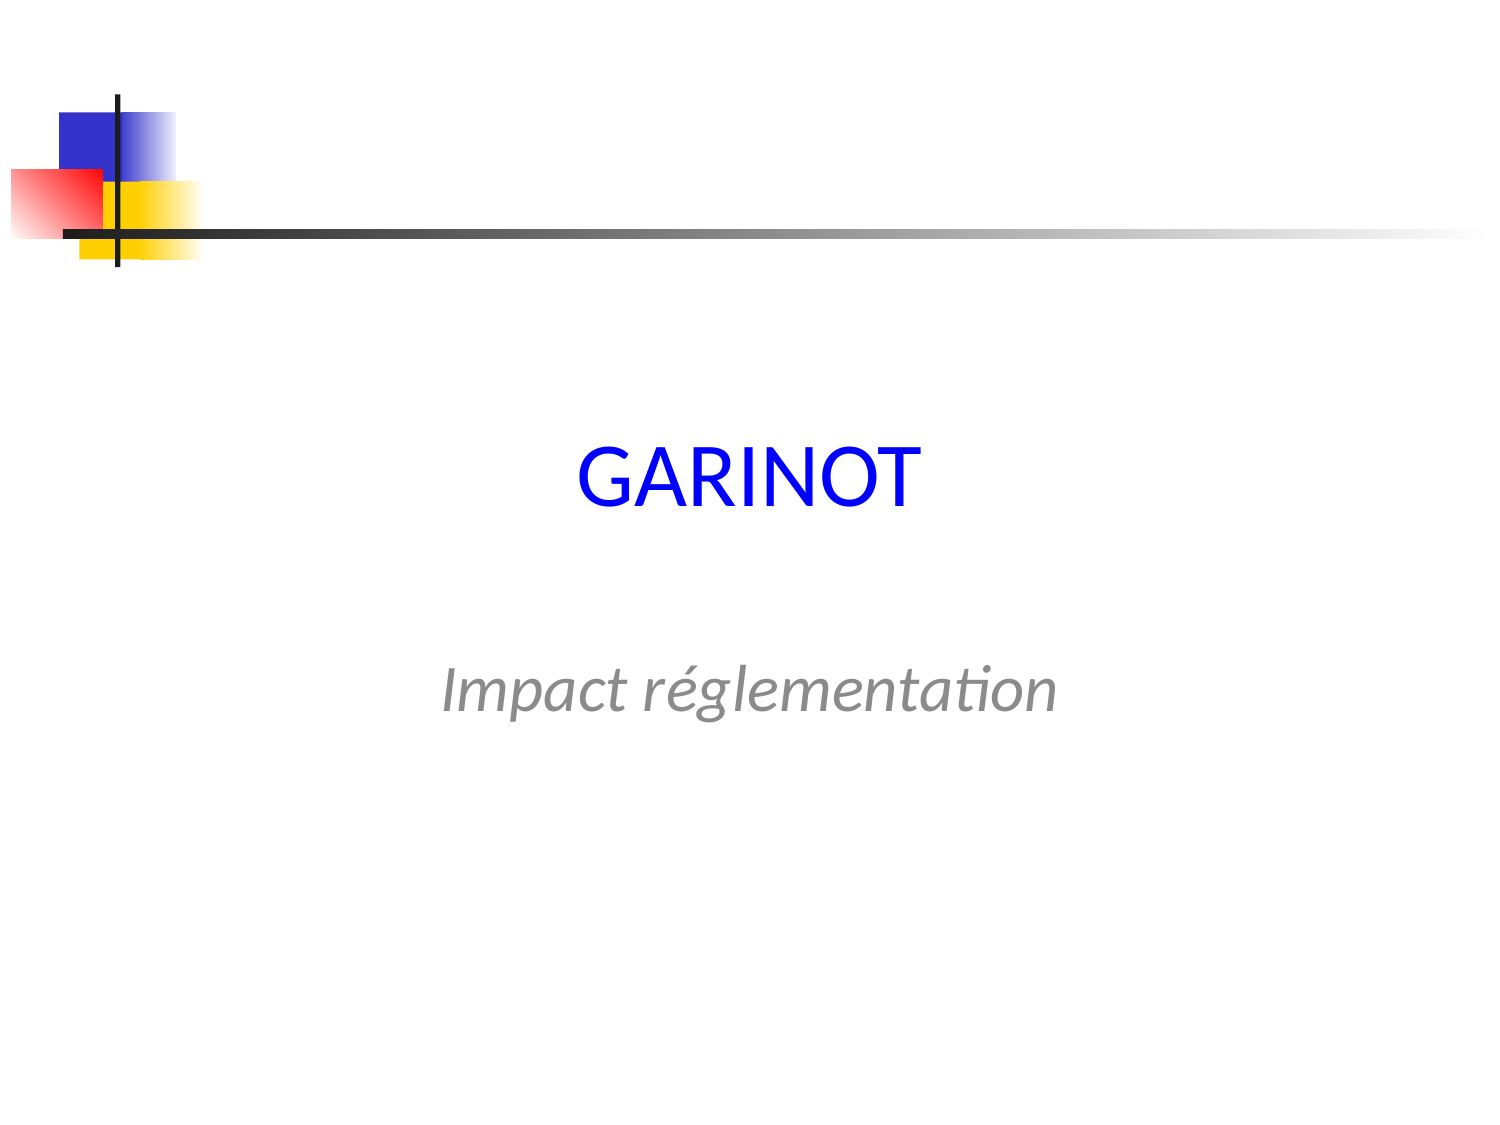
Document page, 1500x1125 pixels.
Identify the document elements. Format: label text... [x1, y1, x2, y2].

title GARINOT [112, 349, 1388, 591]
subtitle Impact réglementation [225, 637, 1275, 925]
